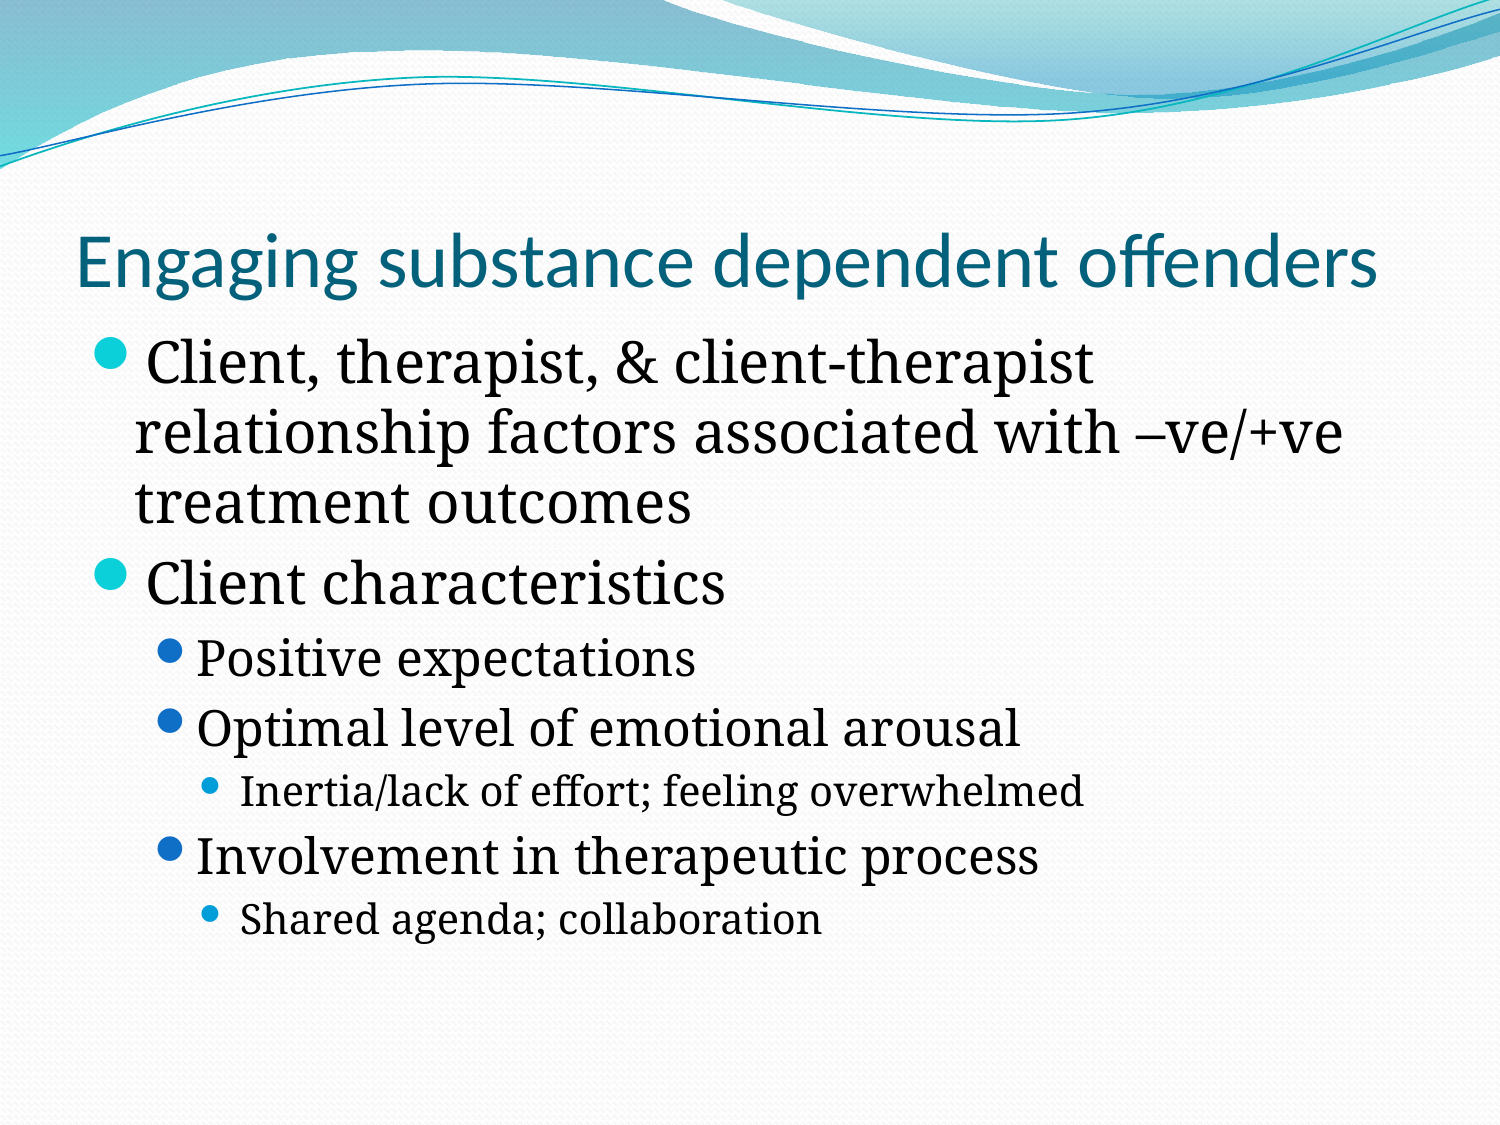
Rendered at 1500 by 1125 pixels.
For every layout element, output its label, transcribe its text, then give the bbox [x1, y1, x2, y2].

title Engaging substance dependent offenders [75, 115, 1425, 303]
list Client, therapist, & client-therapist relationship factors associated with –ve/+ve treatment outcomes Client characteristics Positive expectations Optimal level of emotional arousal Inertia/lack of effort; feeling overwhelmed Involvement in therapeutic process Shared agenda; collaboration [75, 317, 1425, 1038]
